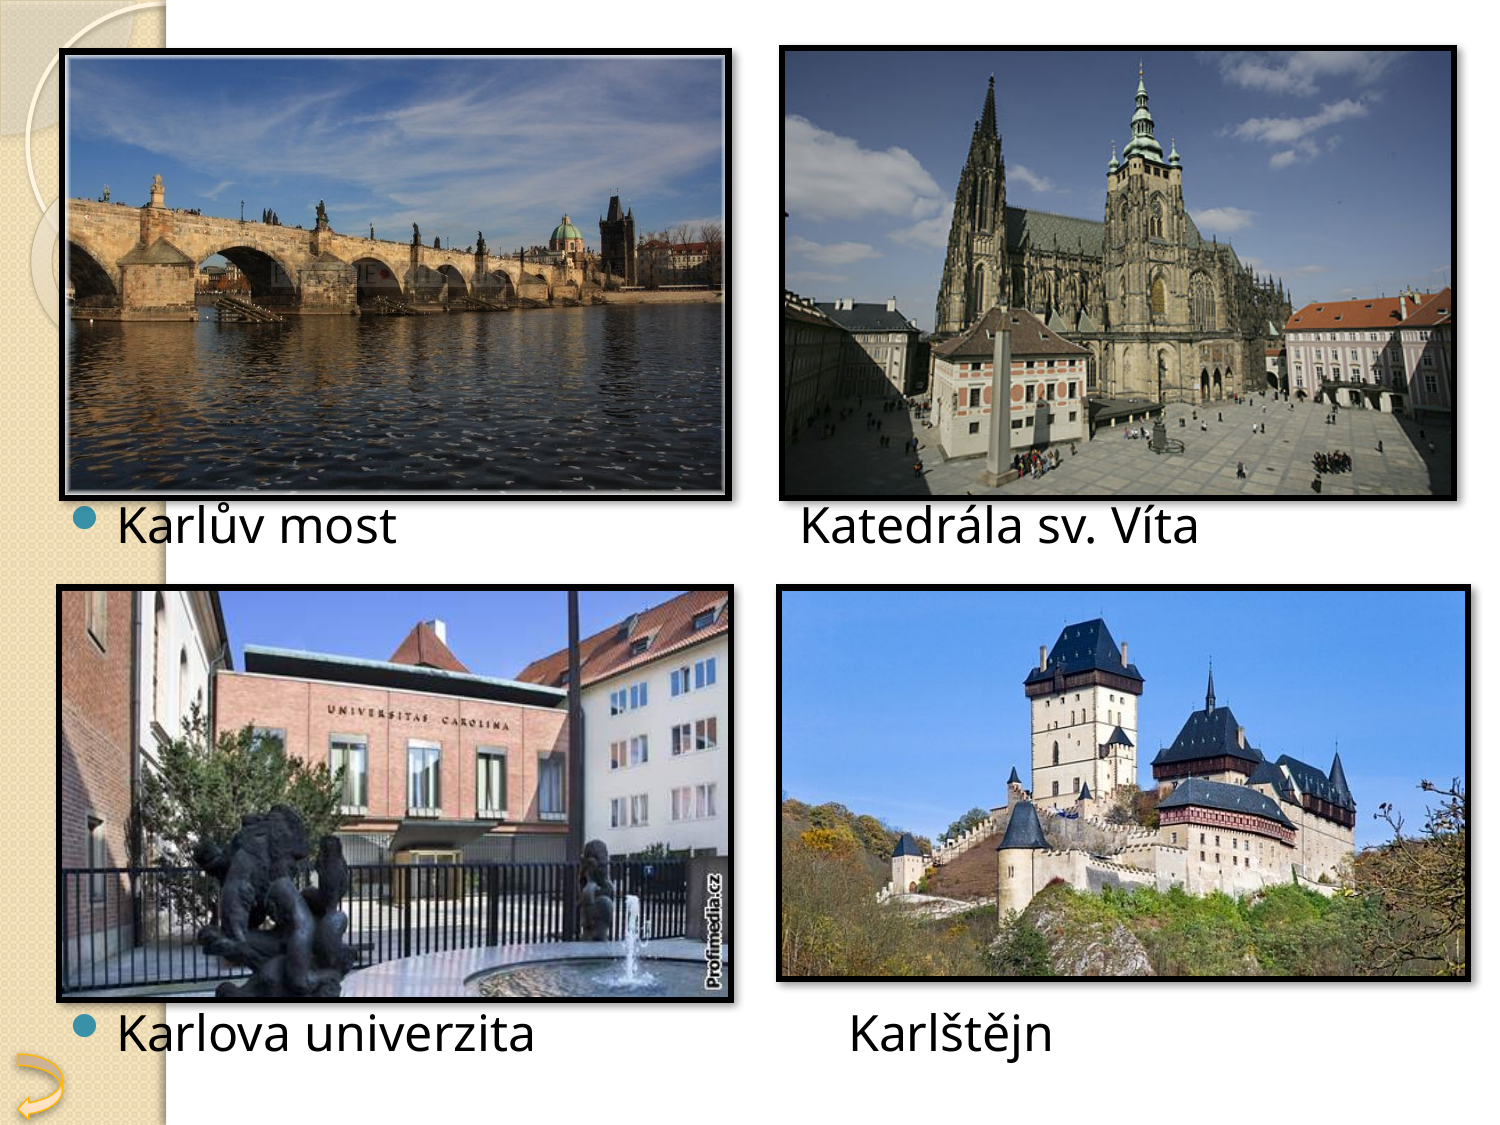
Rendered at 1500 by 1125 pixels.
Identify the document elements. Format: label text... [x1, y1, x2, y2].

picture [64, 54, 726, 495]
picture [781, 590, 1466, 976]
picture [62, 590, 729, 998]
list Karlův most Katedrála sv. Víta Karlova univerzita Karlštějn [41, 50, 1466, 1125]
text_box [16, 1053, 64, 1121]
picture [785, 50, 1452, 495]
